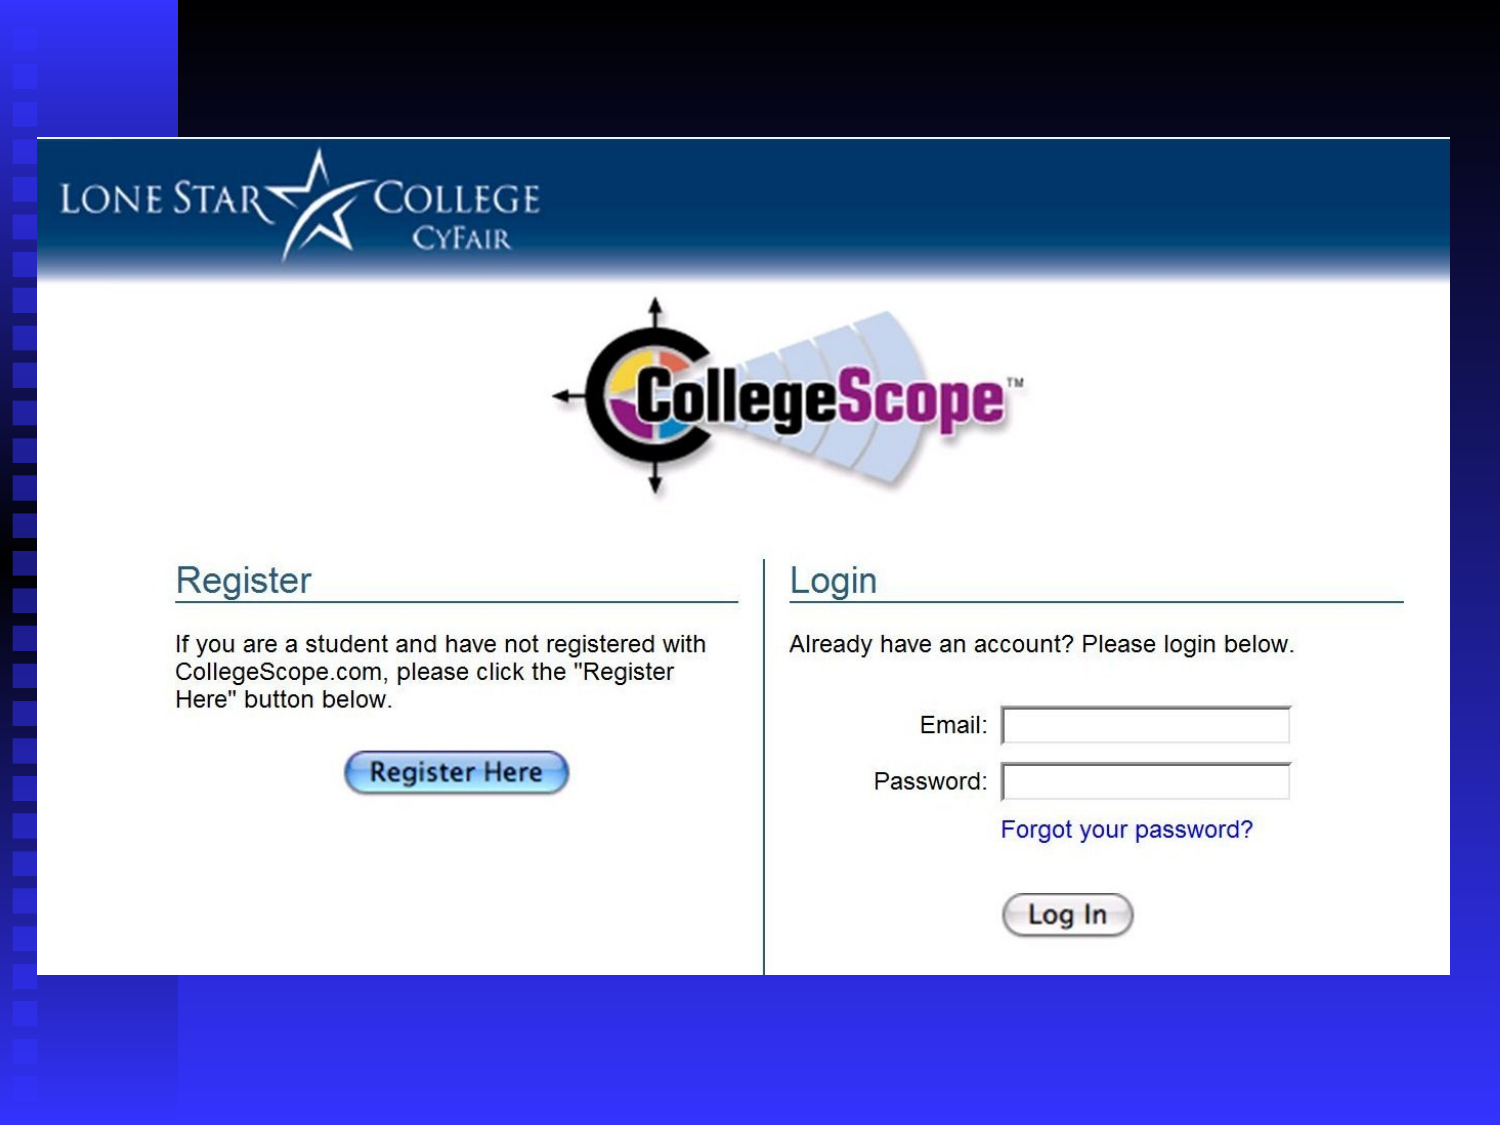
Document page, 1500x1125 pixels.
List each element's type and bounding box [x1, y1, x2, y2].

picture [37, 137, 1451, 975]
